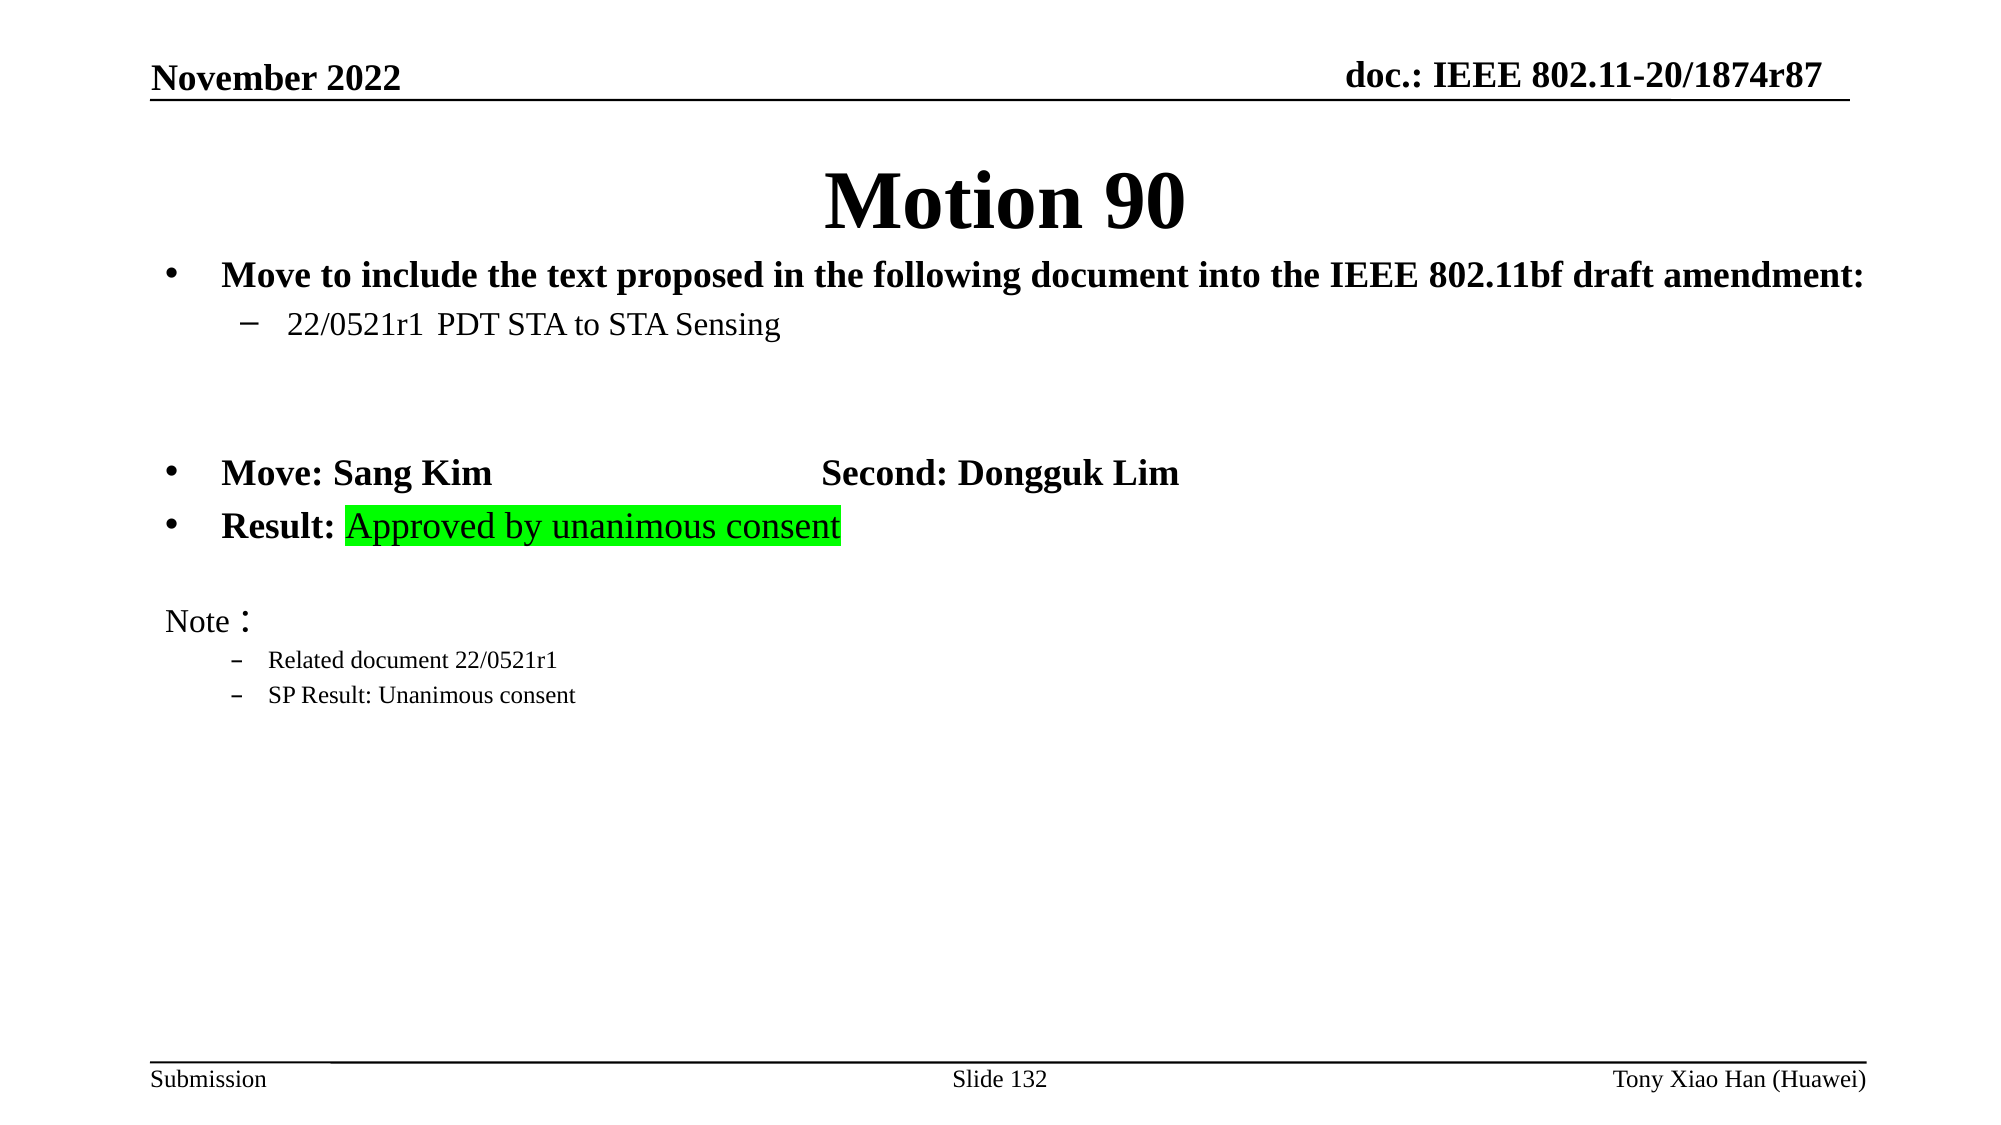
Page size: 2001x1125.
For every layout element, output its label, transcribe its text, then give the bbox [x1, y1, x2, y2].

text_box Motion 90 [368, 137, 1644, 212]
text_box Move to include the text proposed in the following document into the IEEE 802.11bf draft amendment: 22/0521r1 PDT STA to STA Sensing Move: Sang Kim Second: Dongguk Lim Result: Approved by unanimous consent Note： Related document 22/0521r1 SP Result: Unanimous consent [150, 212, 1900, 900]
